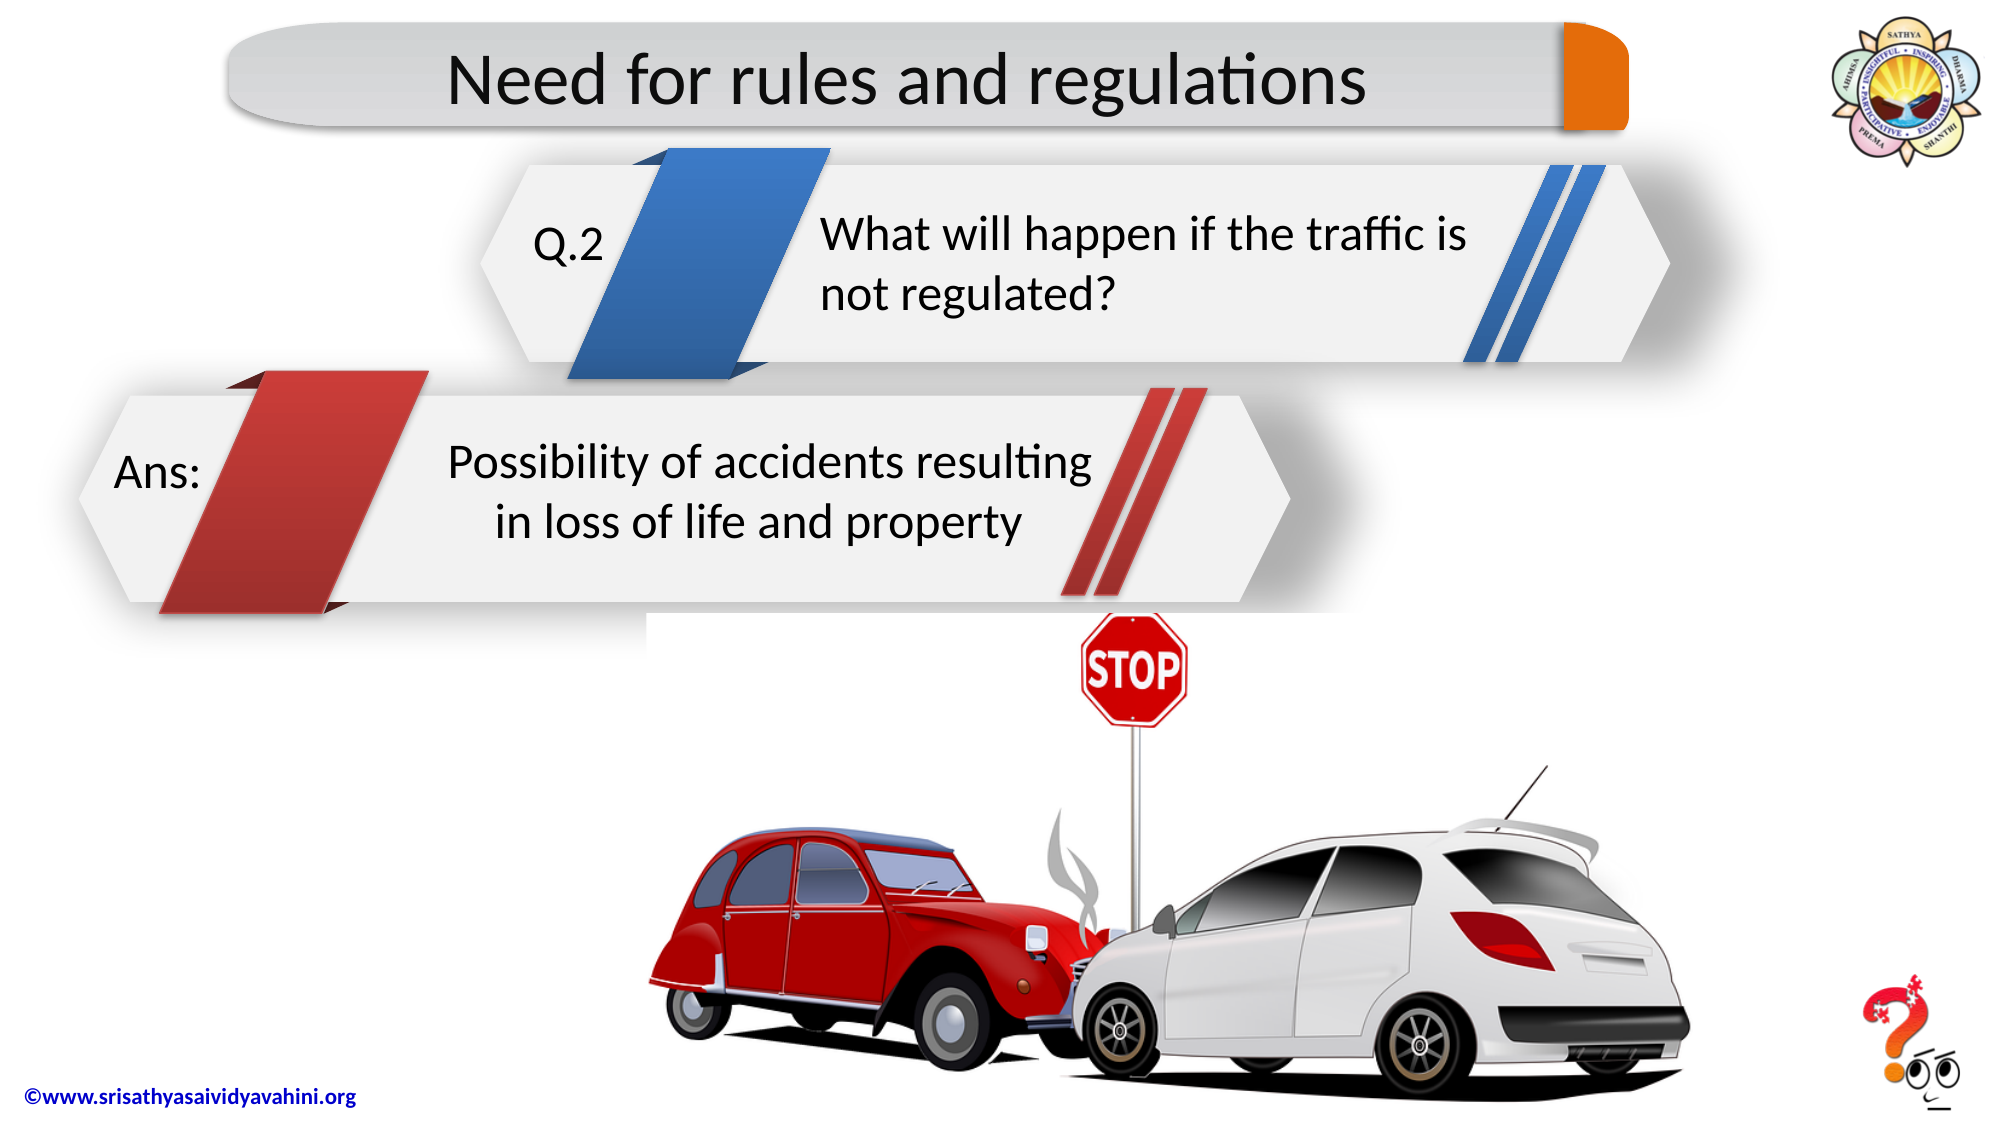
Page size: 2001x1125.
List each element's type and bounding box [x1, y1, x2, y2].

text_box [479, 147, 1671, 381]
text_box [78, 370, 1291, 614]
picture [646, 613, 1702, 1117]
picture [1826, 13, 1985, 168]
picture [1824, 974, 1975, 1125]
text_box [228, 22, 1630, 131]
